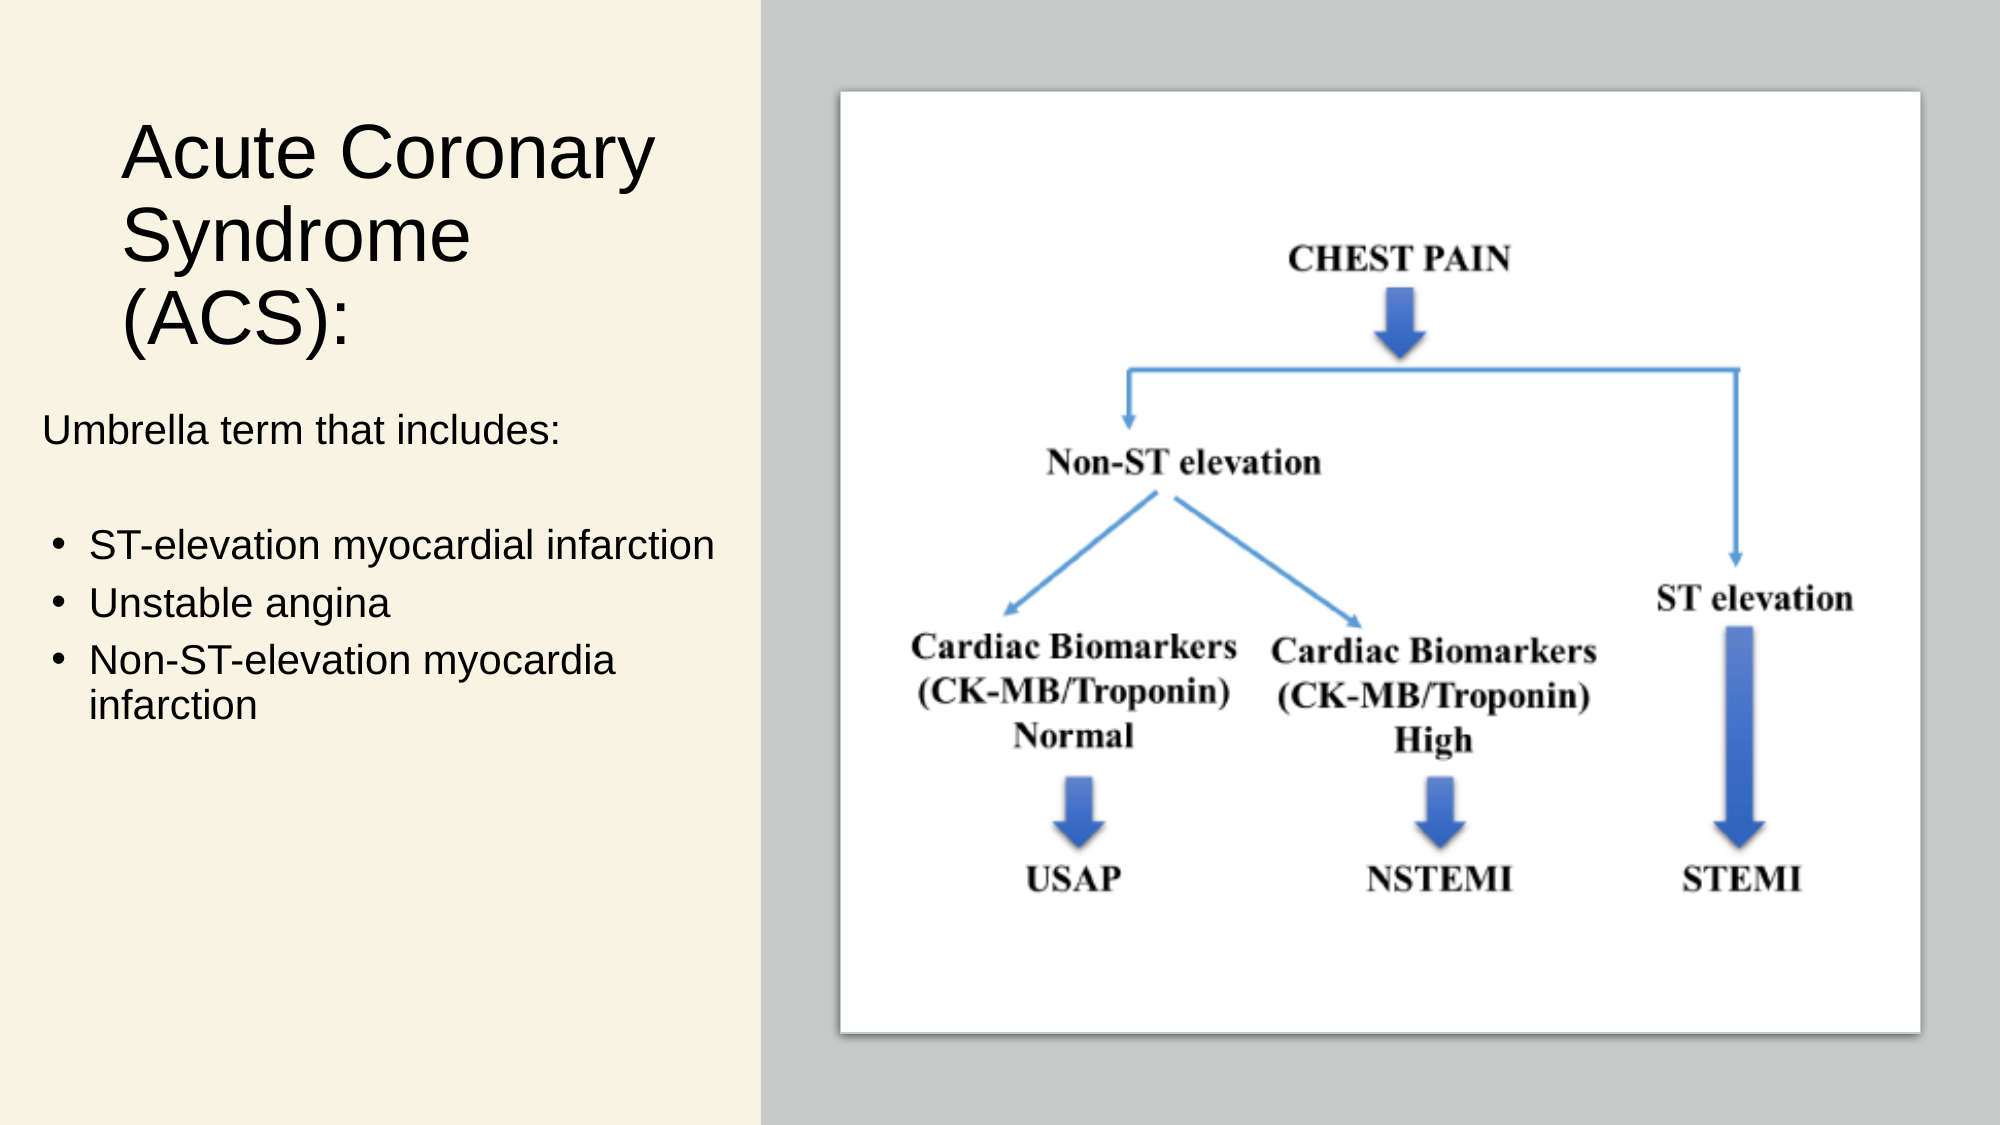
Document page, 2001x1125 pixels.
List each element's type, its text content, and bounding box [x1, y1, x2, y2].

text_box [759, 0, 2000, 1125]
picture [886, 222, 1875, 902]
text_box Umbrella term that includes: ST-elevation myocardial infarction Unstable angina Non-ST-elevation myocardia infarction [26, 400, 759, 1022]
title Acute Coronary Syndrome (ACS): [106, 103, 682, 370]
text_box [838, 89, 1923, 1035]
